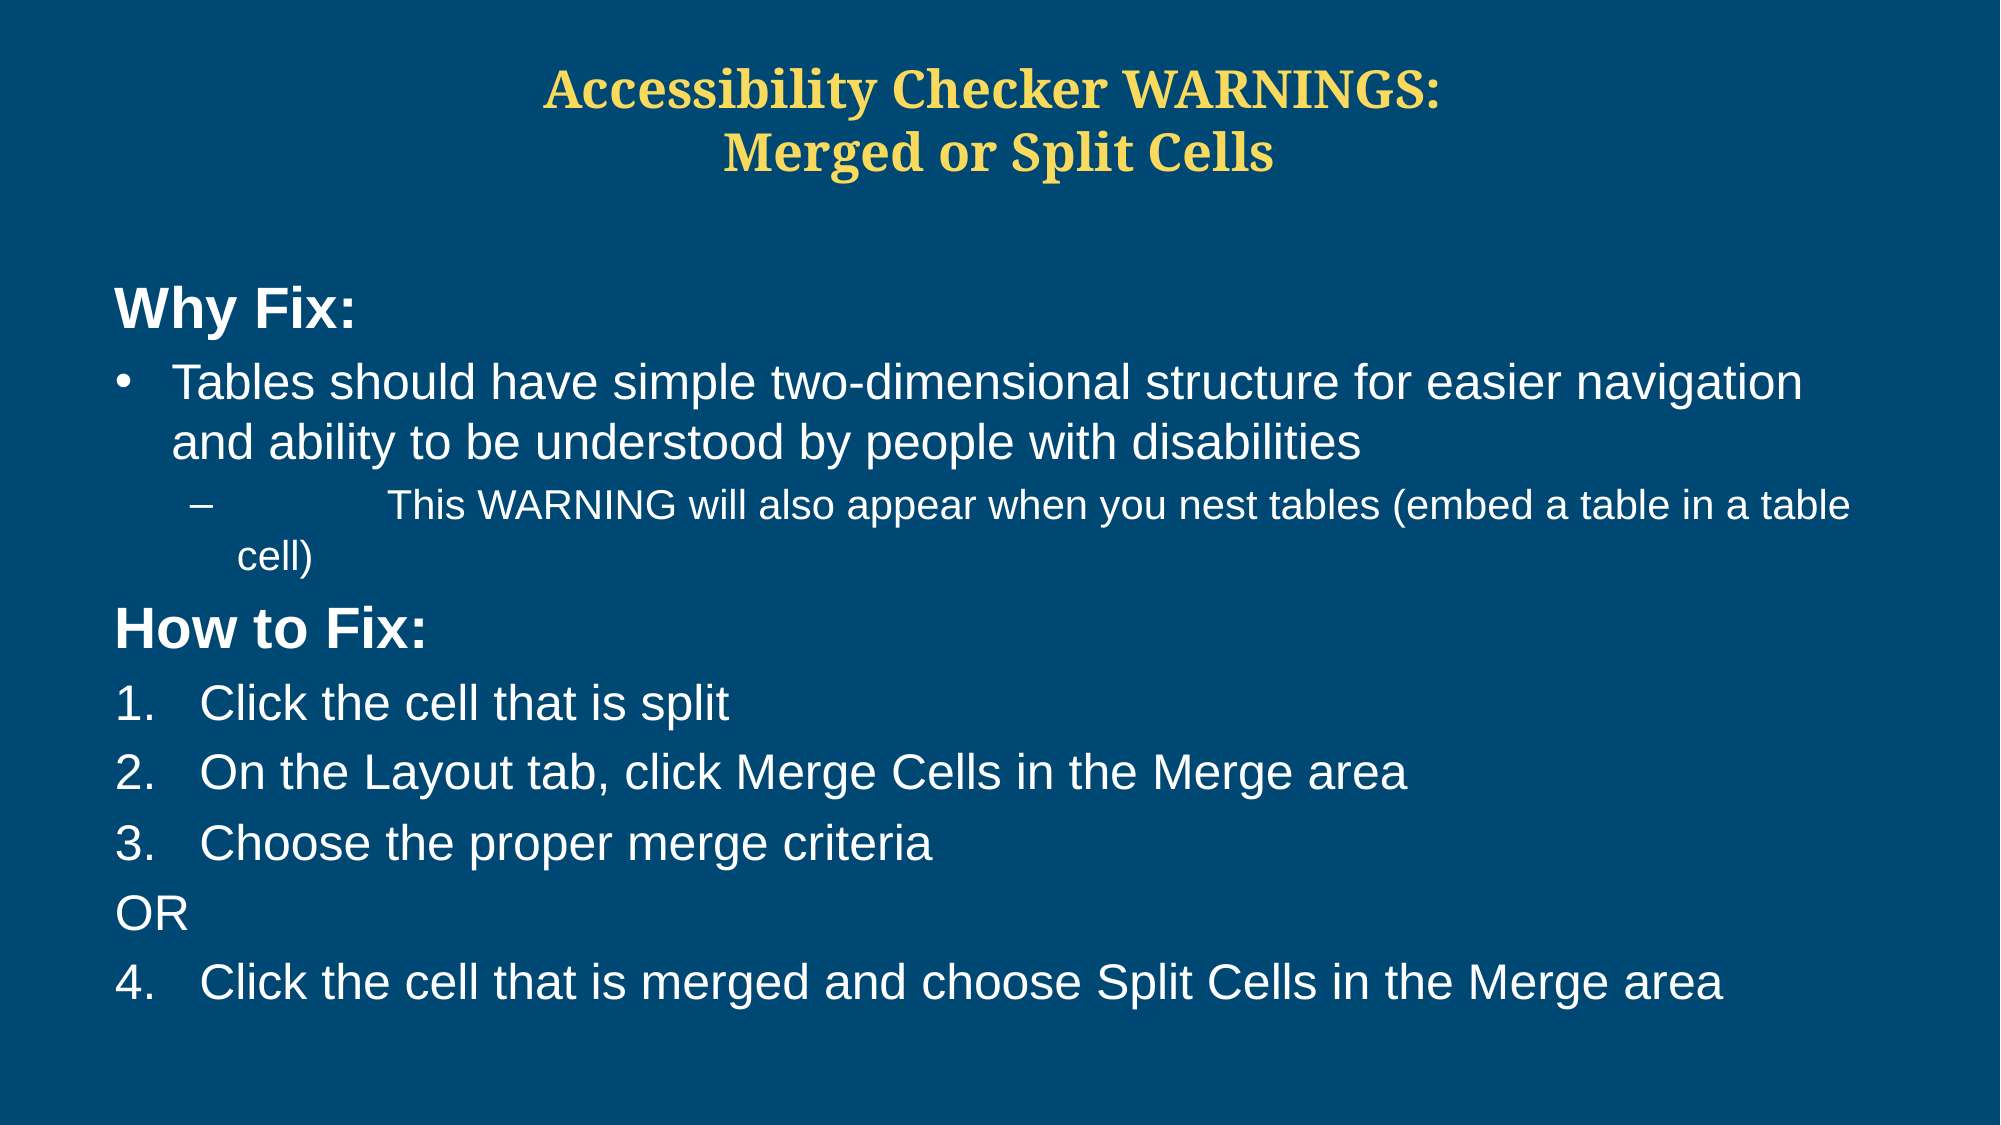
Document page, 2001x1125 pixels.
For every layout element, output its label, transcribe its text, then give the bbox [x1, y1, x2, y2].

title Accessibility Checker WARNINGS: Merged or Split Cells [99, 47, 1900, 190]
list Why Fix: Tables should have simple two-dimensional structure for easier navigation and ability to be understood by people with disabilities This WARNING will also appear when you nest tables (embed a table in a table cell) How to Fix: Click the cell that is split On the Layout tab, click Merge Cells in the Merge area Choose the proper merge criteria OR Click the cell that is merged and choose Split Cells in the Merge area [99, 262, 1900, 1050]
